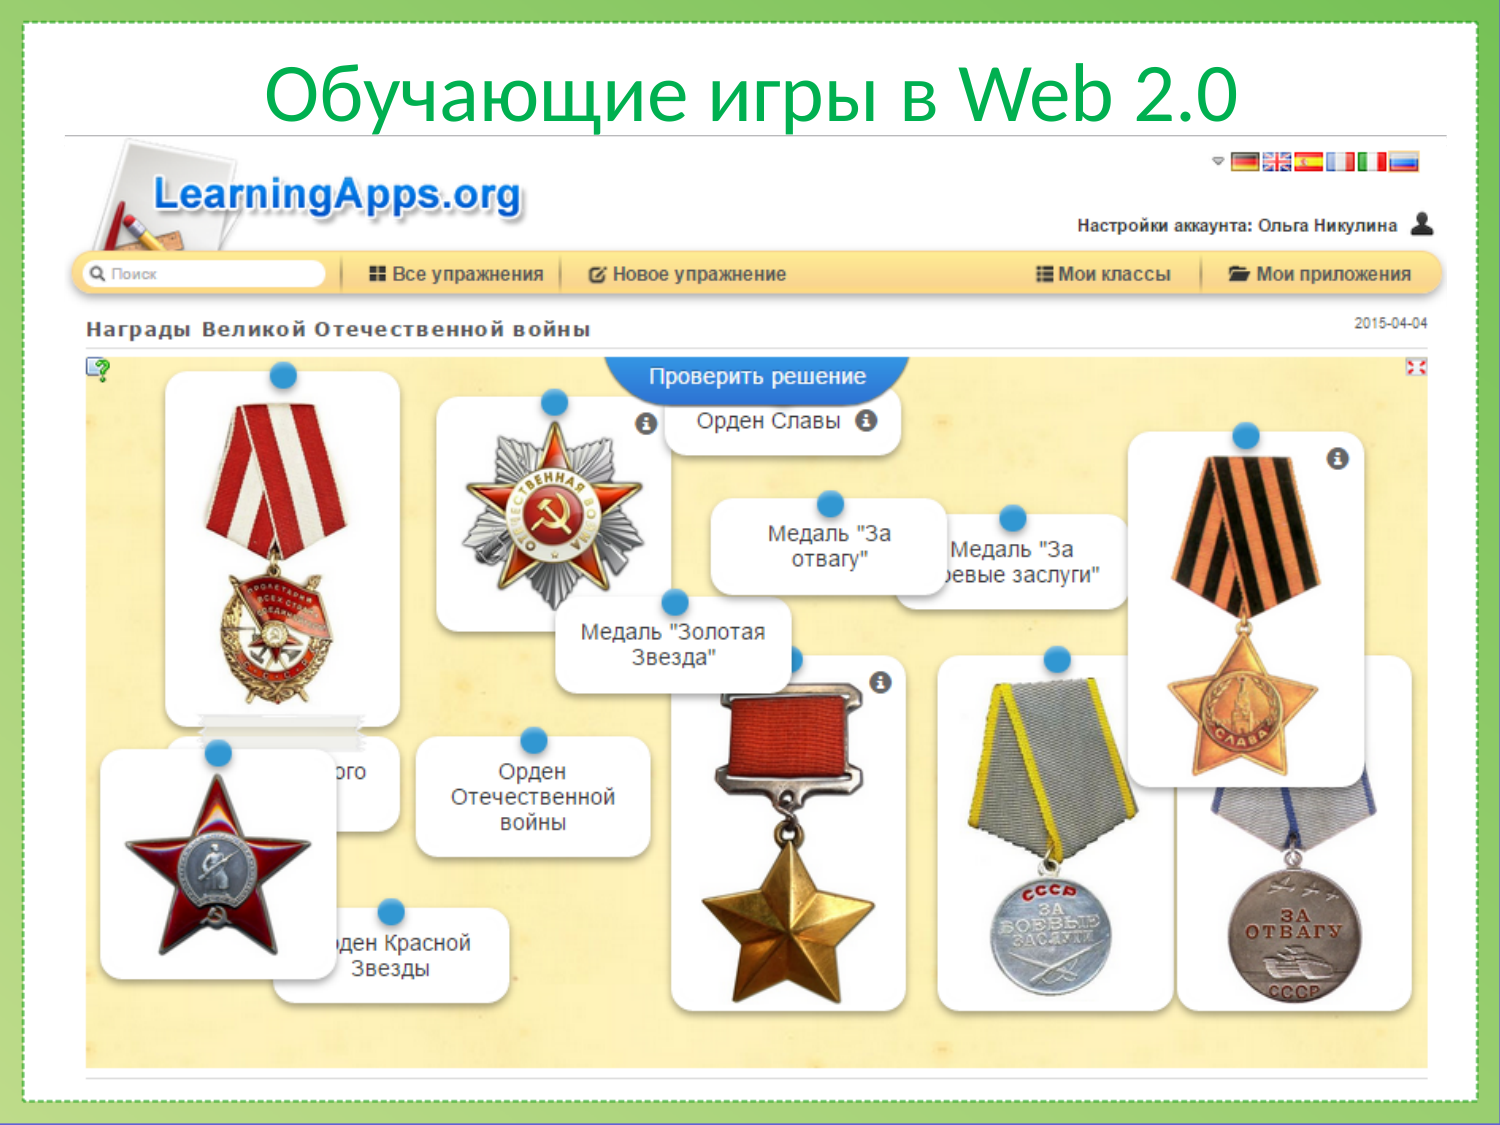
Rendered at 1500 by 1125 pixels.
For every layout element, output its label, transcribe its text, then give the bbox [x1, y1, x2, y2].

picture [0, 0, 1500, 1125]
text_box Обучающие игры в Web 2.0 [103, 30, 1400, 134]
